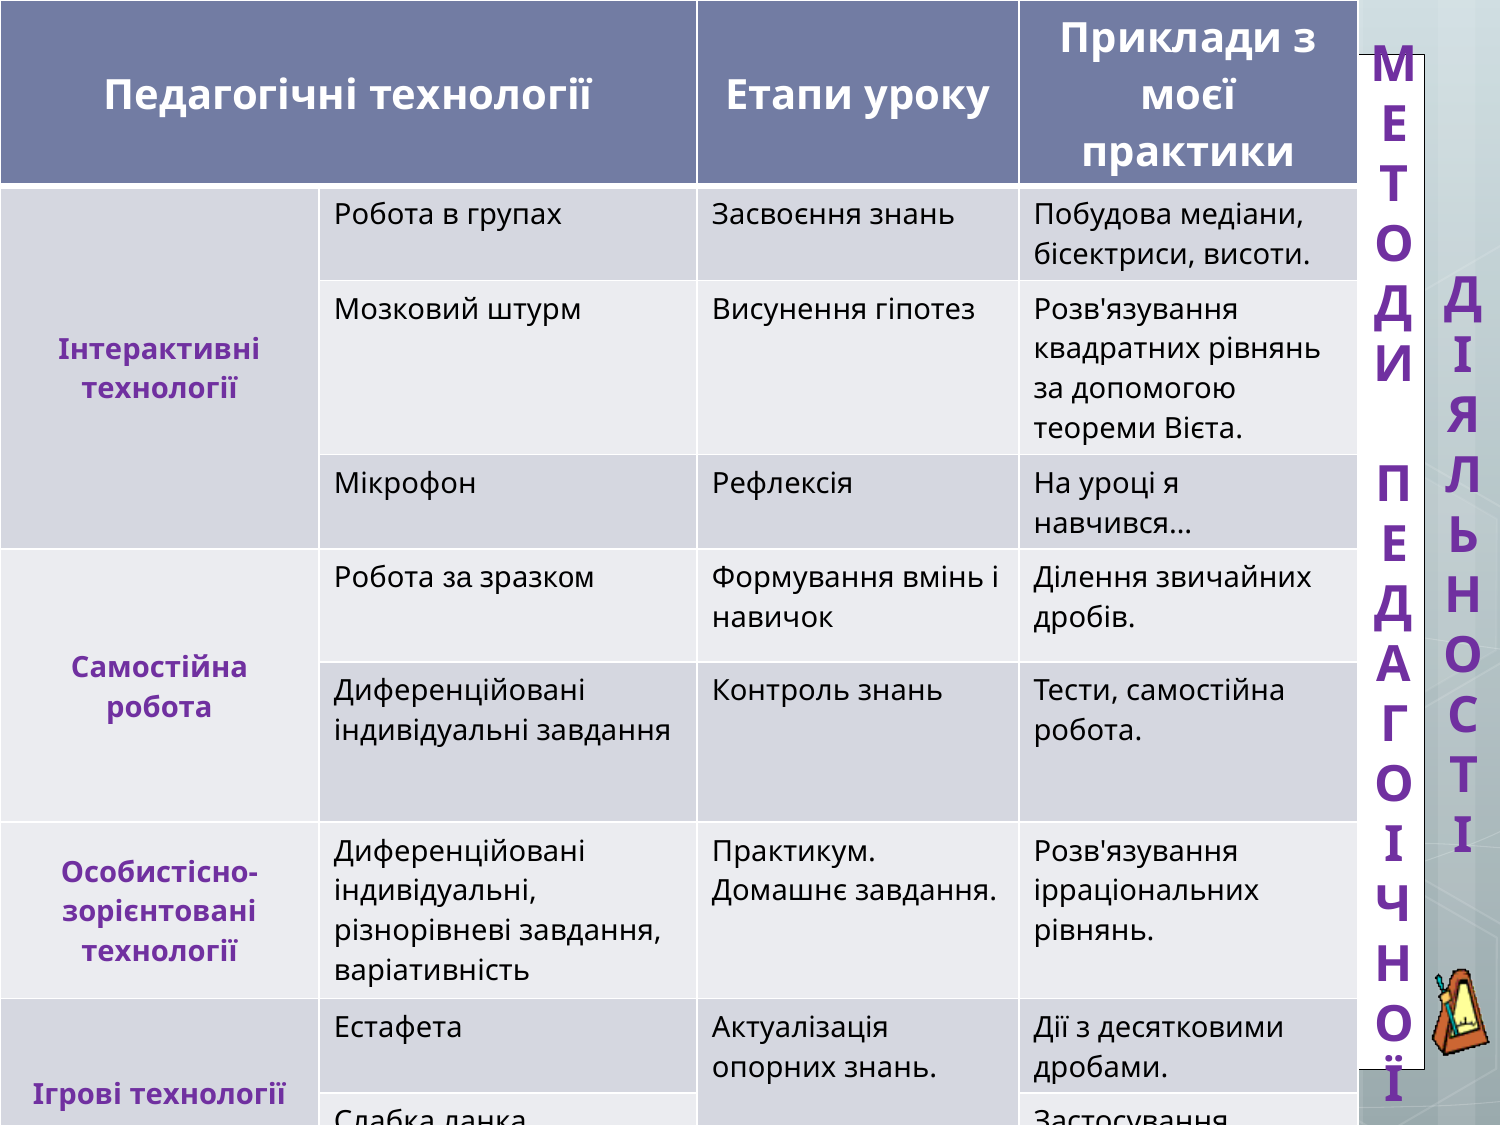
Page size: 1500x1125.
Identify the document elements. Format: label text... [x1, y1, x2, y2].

table_cell Ігрові технології [1, 999, 318, 1125]
table_cell Застосування похідної [1020, 1094, 1357, 1125]
text_box М Е Т О Д И П Е Д А Г О І Ч Н О Ї [1355, 23, 1433, 1119]
table_cell Робота за зразком [320, 550, 696, 661]
table_cell Інтерактивні технології [1, 189, 318, 548]
table_cell Розв'язування квадратних рівнянь за допомогою теореми Вієта. [1020, 281, 1355, 454]
table_cell Робота в групах [320, 189, 696, 280]
table_cell Тести, самостійна робота. [1020, 663, 1355, 821]
table_cell Дії з десятковими дробами. [1020, 999, 1355, 1092]
table_cell Побудова медіани, бісектриси, висоти. [1020, 189, 1355, 280]
table_cell Диференційовані індивідуальні, різнорівневі завдання, варіативність [320, 823, 696, 998]
table_header Приклади з моєї практики [1020, 1, 1357, 183]
table_cell Висунення гіпотез [698, 281, 1018, 454]
table_cell Практикум. Домашнє завдання. [698, 823, 1018, 998]
table_header Педагогічні технології [1, 1, 696, 183]
table_cell Слабка ланка [320, 1094, 696, 1125]
table_header Етапи уроку [698, 1, 1018, 183]
table_cell На уроці я навчився… [1020, 455, 1355, 548]
table_cell Мікрофон [320, 455, 696, 548]
table_cell Естафета [320, 999, 696, 1092]
table_cell Формування вмінь і навичок [698, 550, 1018, 661]
text_box Д І Я Л Ь Н О С Т І [1428, 255, 1499, 871]
table_cell Мозковий штурм [320, 281, 696, 454]
table_cell Актуалізація опорних знань. [698, 999, 1018, 1125]
table_cell Контроль знань [698, 663, 1018, 821]
table_cell Самостійна робота [1, 550, 318, 821]
table_cell Засвоєння знань [698, 189, 1018, 280]
picture [1427, 963, 1500, 1059]
table_cell Особистісно-зорієнтовані технології [1, 823, 318, 998]
table_cell Диференційовані індивідуальні завдання [320, 663, 696, 821]
table_cell Рефлексія [698, 455, 1018, 548]
table_cell Ділення звичайних дробів. [1020, 550, 1355, 661]
table_cell Розв'язування ірраціональних рівнянь. [1020, 823, 1355, 998]
